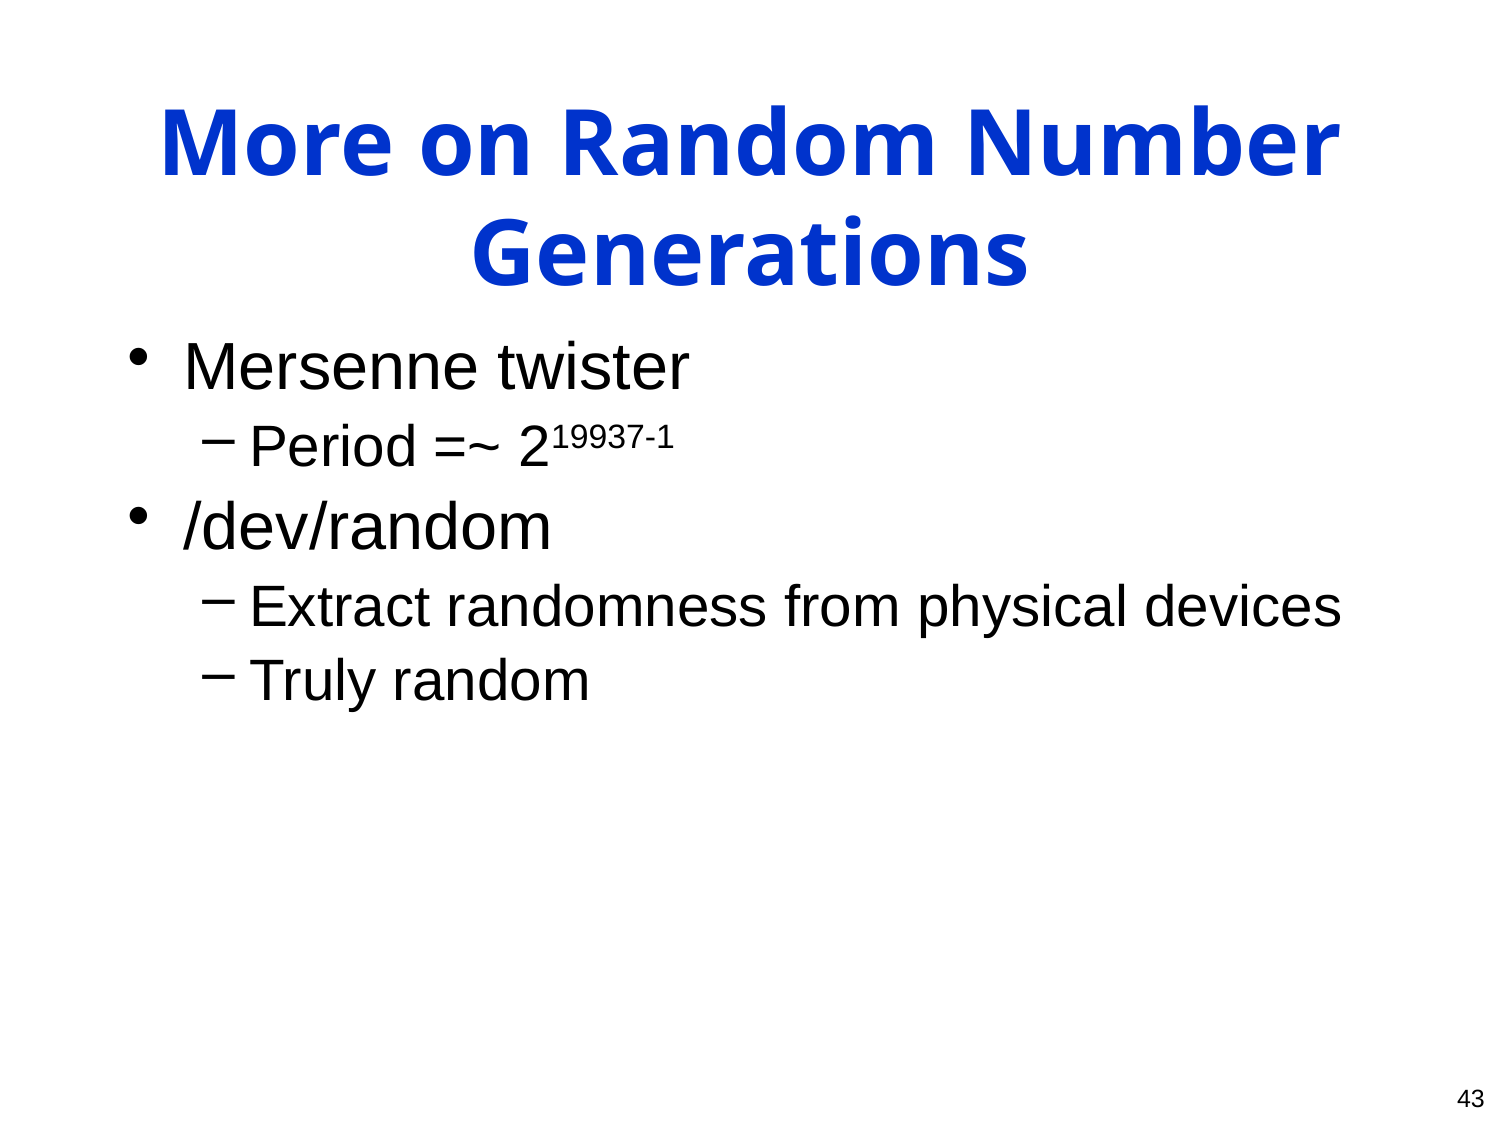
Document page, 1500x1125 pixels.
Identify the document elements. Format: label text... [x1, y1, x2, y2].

slide_number 43 [1386, 1074, 1500, 1125]
title More on Random Number Generations [111, 99, 1388, 288]
list Mersenne twister Period =~ 219937-1 /dev/random Extract randomness from physical devices Truly random [111, 324, 1388, 1001]
